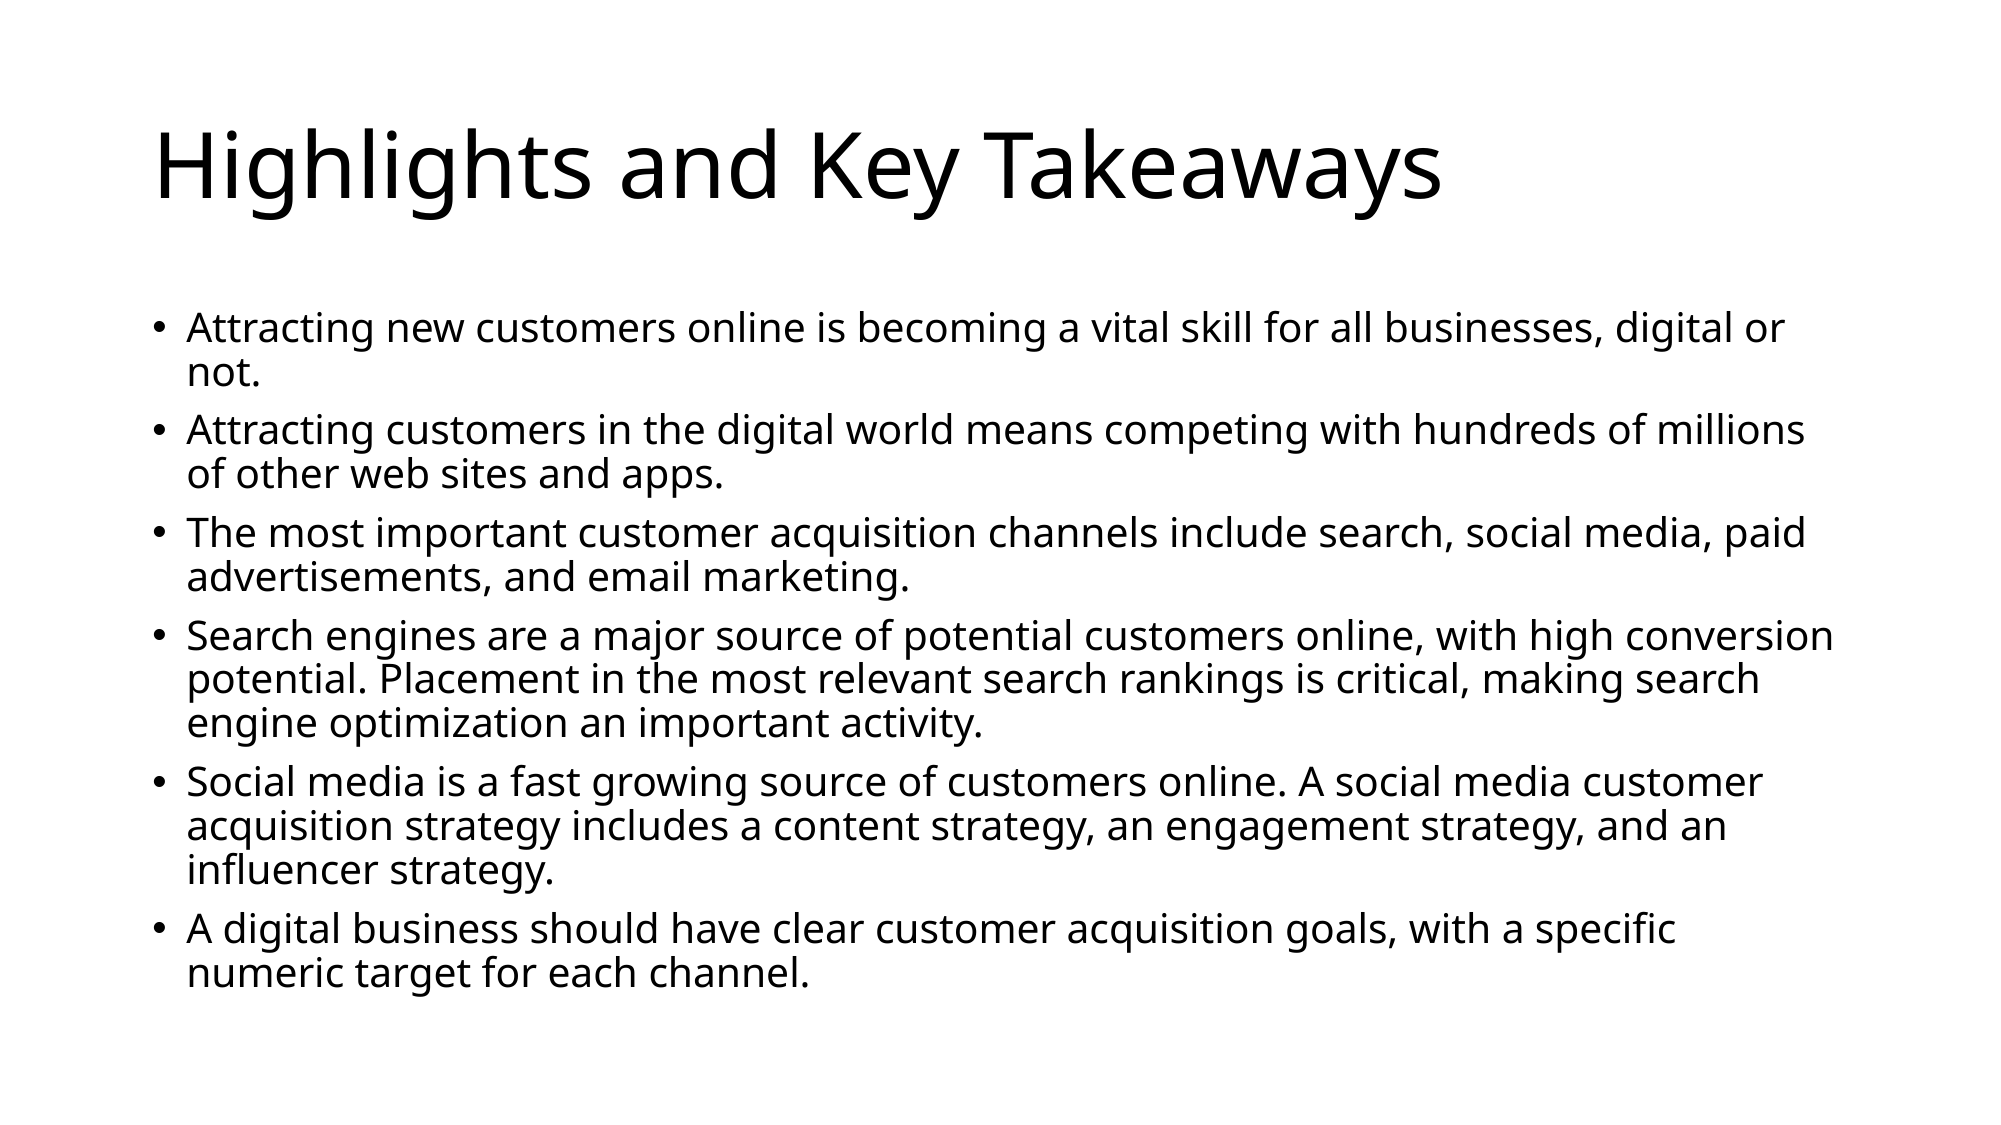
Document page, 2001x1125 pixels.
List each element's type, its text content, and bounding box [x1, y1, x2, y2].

list Attracting new customers online is becoming a vital skill for all businesses, digital or not. Attracting customers in the digital world means competing with hundreds of millions of other web sites and apps. The most important customer acquisition channels include search, social media, paid advertisements, and email marketing. Search engines are a major source of potential customers online, with high conversion potential. Placement in the most relevant search rankings is critical, making search engine optimization an important activity. Social media is a fast growing source of customers online. A social media customer acquisition strategy includes a content strategy, an engagement strategy, and an influencer strategy. A digital business should have clear customer acquisition goals, with a specific numeric target for each channel. [137, 299, 1863, 1014]
title Highlights and Key Takeaways [137, 59, 1863, 278]
